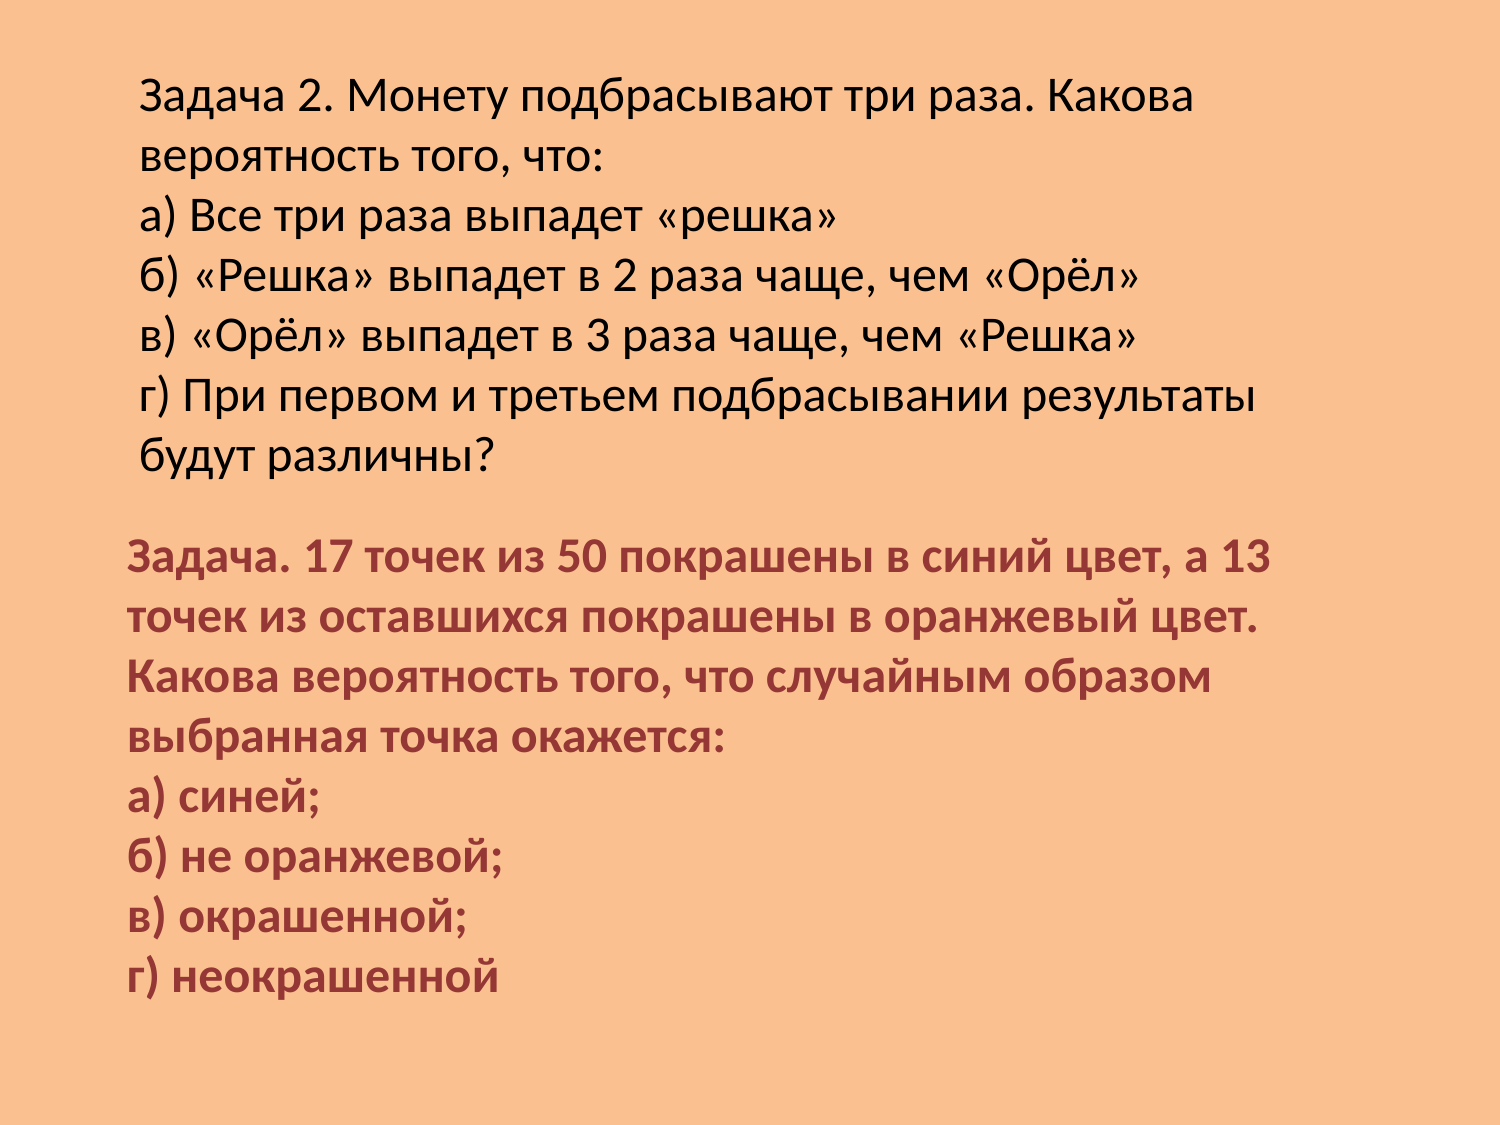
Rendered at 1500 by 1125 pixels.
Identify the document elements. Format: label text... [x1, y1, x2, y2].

text_box Задача 2. Монету подбрасывают три раза. Какова вероятность того, что: а) Все три раза выпадет «решка» б) «Решка» выпадет в 2 раза чаще, чем «Орёл» в) «Орёл» выпадет в 3 раза чаще, чем «Решка» г) При первом и третьем подбрасывании результаты будут различны? [123, 54, 1341, 490]
text_box Задача. 17 точек из 50 покрашены в синий цвет, а 13 точек из оставшихся покрашены в оранжевый цвет. Какова вероятность того, что случайным образом выбранная точка окажется: а) синей; б) не оранжевой; в) окрашенной; г) неокрашенной [112, 515, 1376, 1010]
